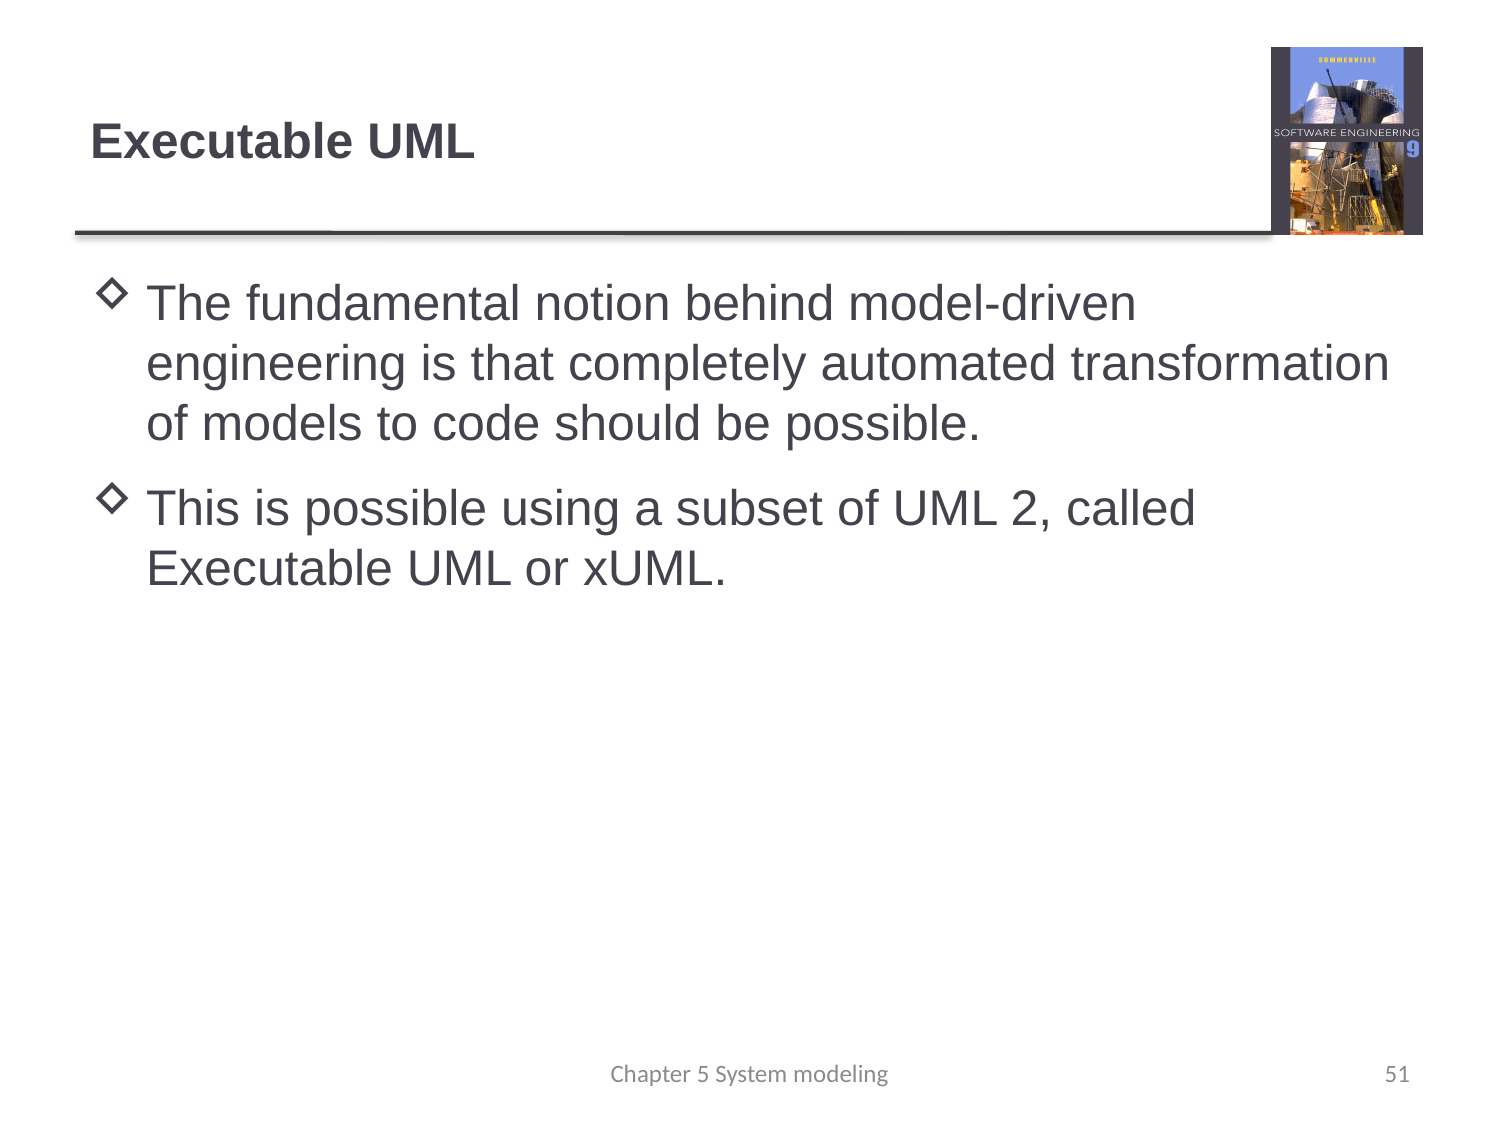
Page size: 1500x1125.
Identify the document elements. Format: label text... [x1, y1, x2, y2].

list The fundamental notion behind model-driven engineering is that completely automated transformation of models to code should be possible. This is possible using a subset of UML 2, called Executable UML or xUML. [75, 262, 1425, 1005]
title Executable UML [74, 44, 1272, 233]
picture [1272, 47, 1423, 235]
footer Chapter 5 System modeling [512, 1042, 988, 1103]
slide_number 51 [1074, 1042, 1425, 1103]
